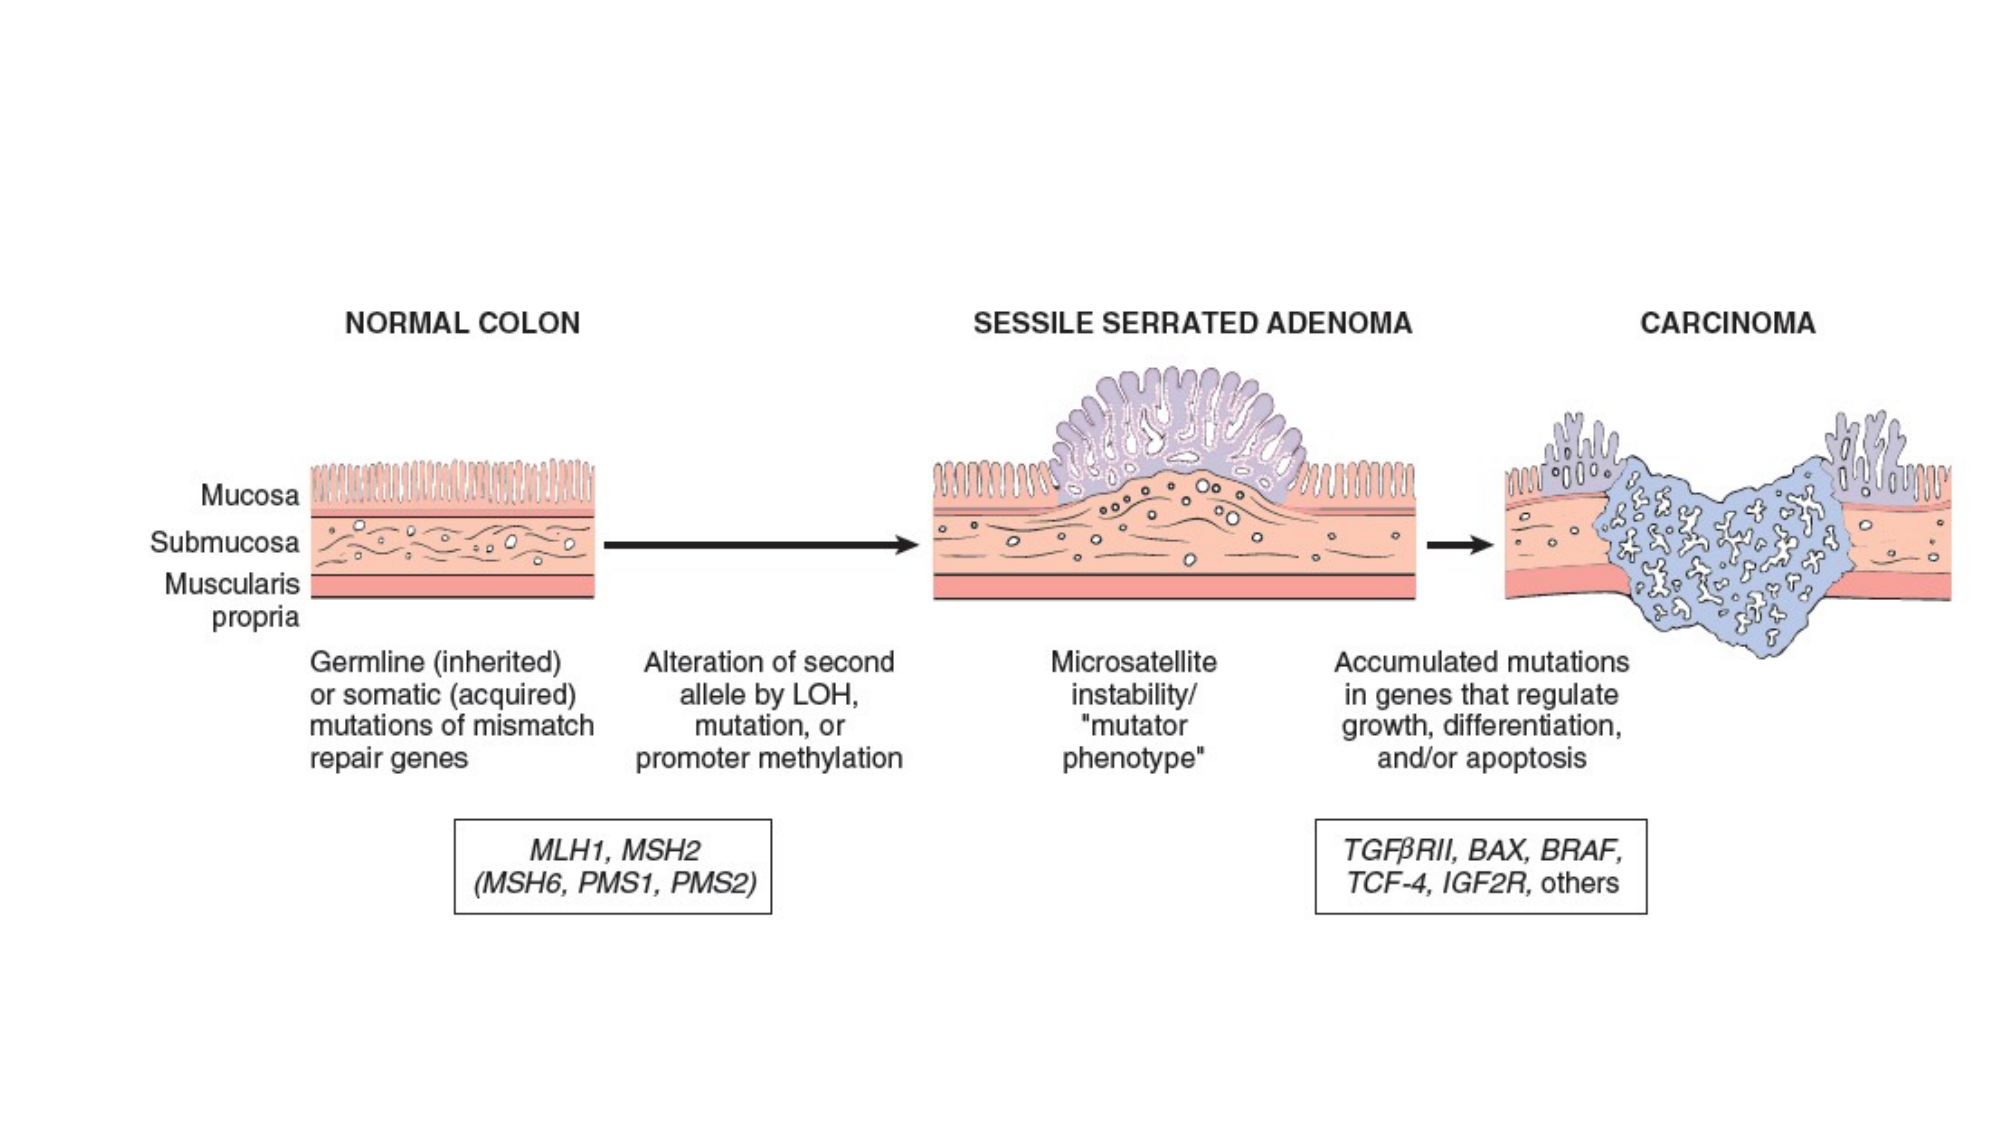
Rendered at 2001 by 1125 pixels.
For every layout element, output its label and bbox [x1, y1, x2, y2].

text_box [60, 225, 1981, 926]
